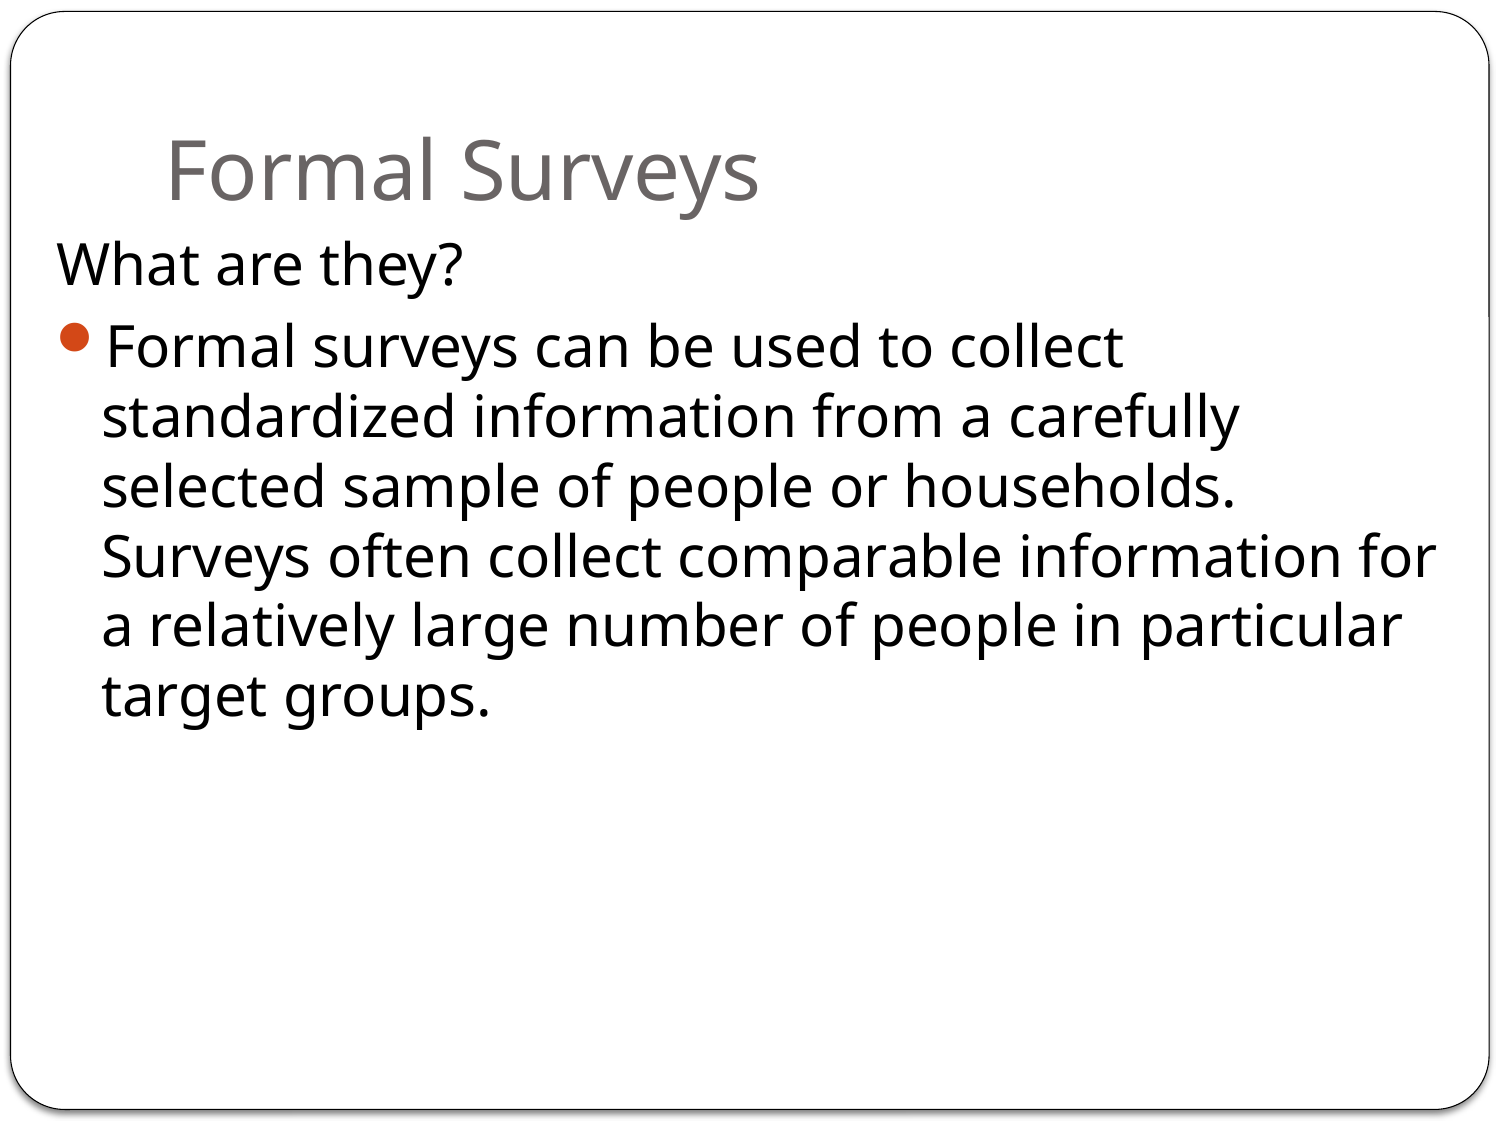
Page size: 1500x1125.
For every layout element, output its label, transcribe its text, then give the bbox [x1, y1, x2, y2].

title Formal Surveys [150, 45, 1425, 219]
list What are they? Formal surveys can be used to collect standardized information from a carefully selected sample of people or households. Surveys often collect comparable information for a relatively large number of people in particular target groups. [41, 219, 1459, 1035]
